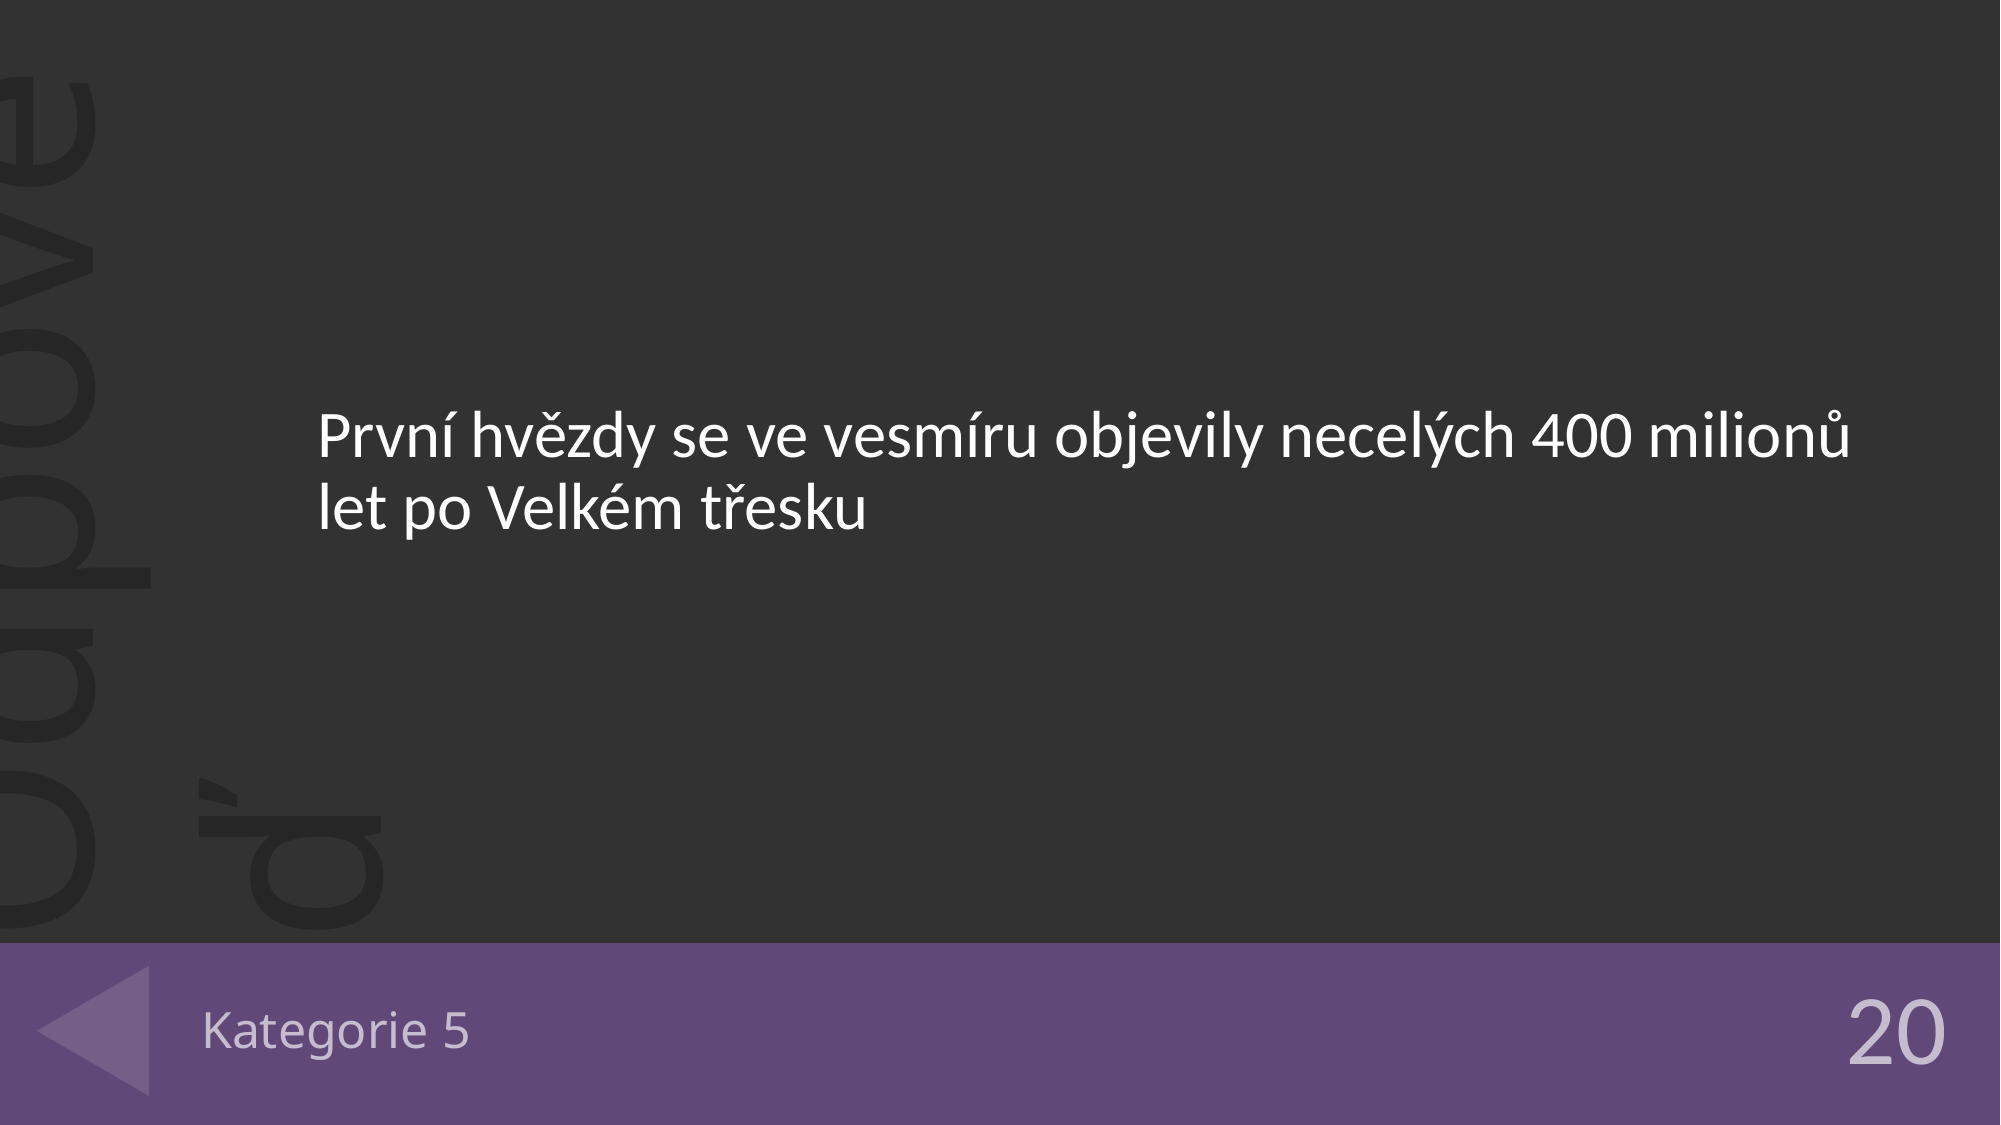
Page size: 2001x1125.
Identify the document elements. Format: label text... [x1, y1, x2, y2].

list 20 [1494, 967, 1963, 1097]
title Kategorie 5 [185, 967, 1494, 1097]
list První hvězdy se ve vesmíru objevily necelých 400 milionů let po Velkém třesku [302, 307, 1911, 636]
